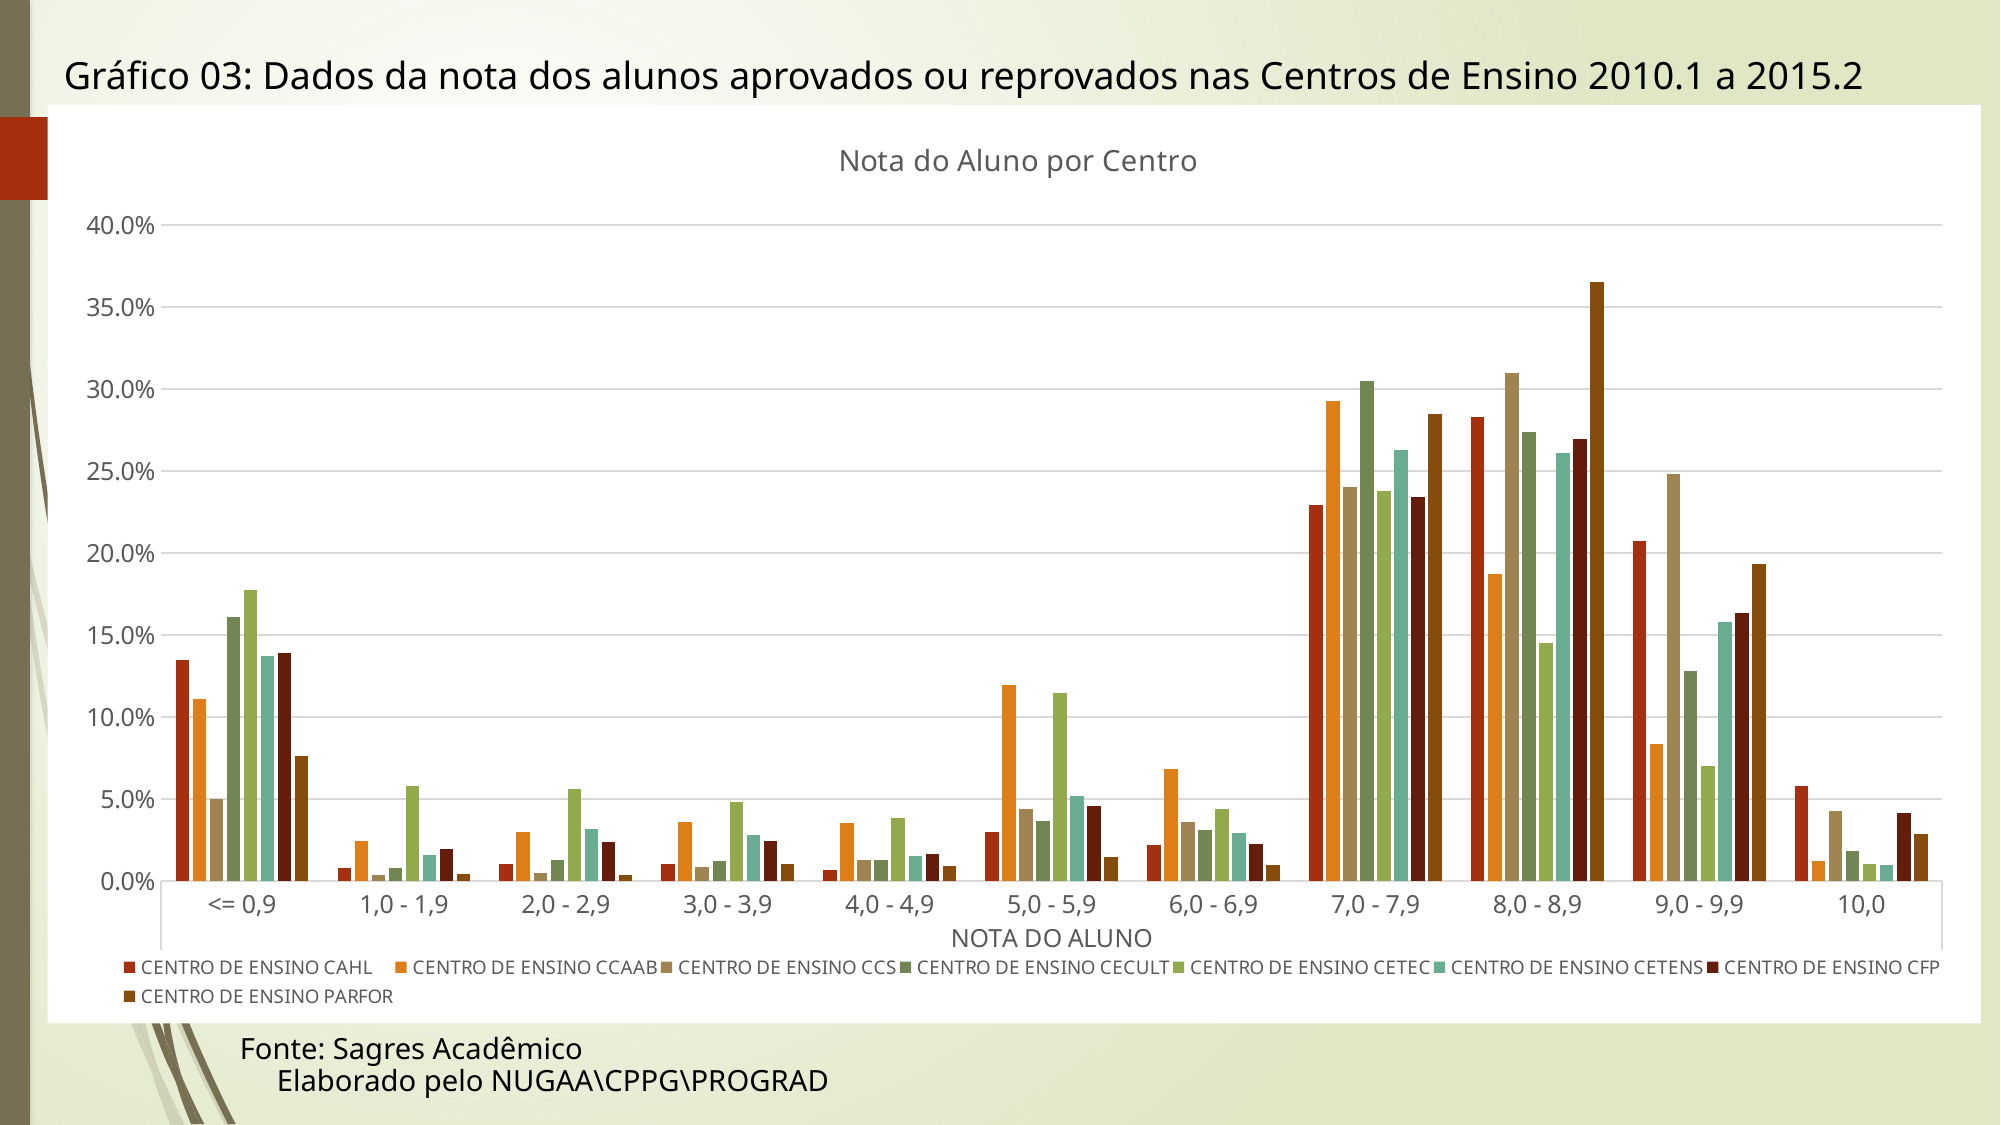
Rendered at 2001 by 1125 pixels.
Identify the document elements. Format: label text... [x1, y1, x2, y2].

text_box Gráfico 03: Dados da nota dos alunos aprovados ou reprovados nas Centros de Ensino 2010.1 a 2015.2 [49, 44, 1981, 104]
chart [47, 104, 1982, 1024]
text_box Fonte: Sagres Acadêmico [225, 1033, 649, 1074]
text_box Elaborado pelo NUGAA\CPPG\PROGRAD [262, 1055, 949, 1105]
